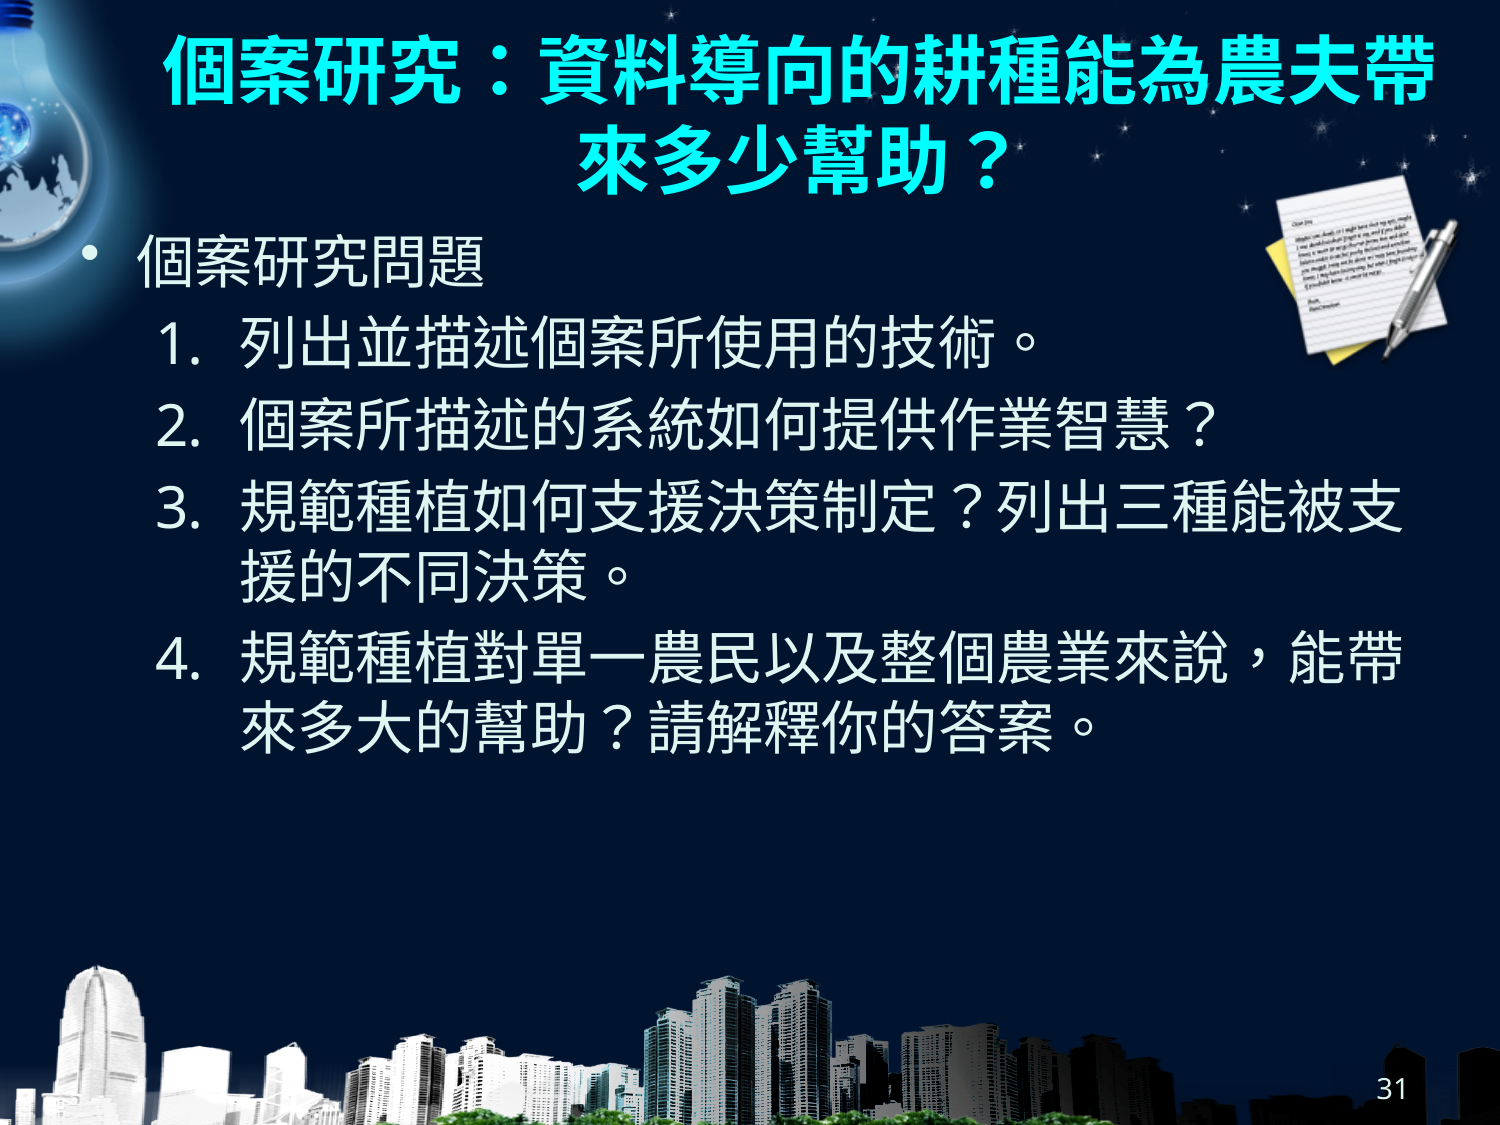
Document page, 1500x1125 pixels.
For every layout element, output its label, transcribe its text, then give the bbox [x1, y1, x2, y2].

title 個案研究：資料導向的耕種能為農夫帶來多少幫助？ [135, 19, 1465, 209]
picture [0, 964, 1500, 1125]
picture [0, 0, 182, 383]
slide_number 31 [1074, 1062, 1426, 1125]
picture [656, 0, 1500, 373]
list 個案研究問題 列出並描述個案所使用的技術。 個案所描述的系統如何提供作業智慧？ 規範種植如何支援決策制定？列出三種能被支援的不同決策。 規範種植對單一農民以及整個農業來說，能帶來多大的幫助？請解釋你的答案。 [64, 217, 1465, 981]
